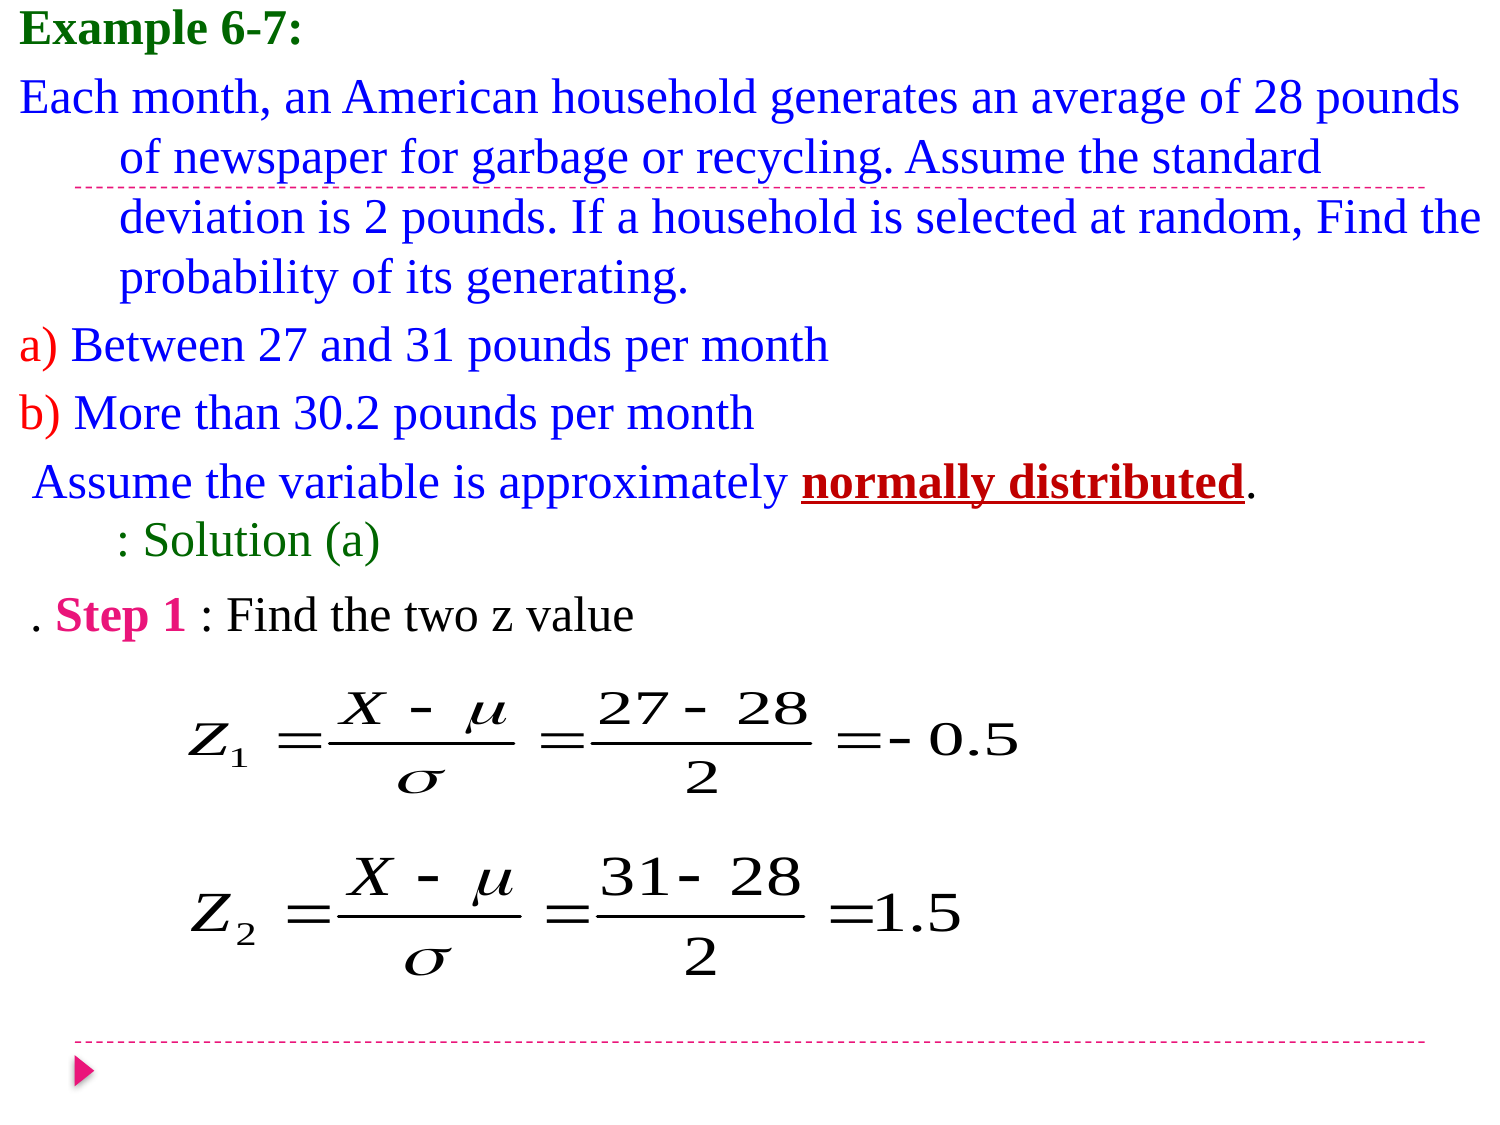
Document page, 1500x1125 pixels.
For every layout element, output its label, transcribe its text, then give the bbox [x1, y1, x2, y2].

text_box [174, 678, 1033, 804]
text_box Solution (a) : [0, 499, 396, 574]
text_box Step 1 : Find the two z value . [15, 574, 663, 649]
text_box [177, 840, 976, 988]
text_box Example 6-7: Each month, an American household generates an average of 28 pounds of newspaper for garbage or recycling. Assume the standard deviation is 2 pounds. If a household is selected at random, Find the probability of its generating. a) Between 27 and 31 pounds per month b) More than 30.2 pounds per month Assume the variable is approximately normally distributed. [4, 0, 1500, 500]
